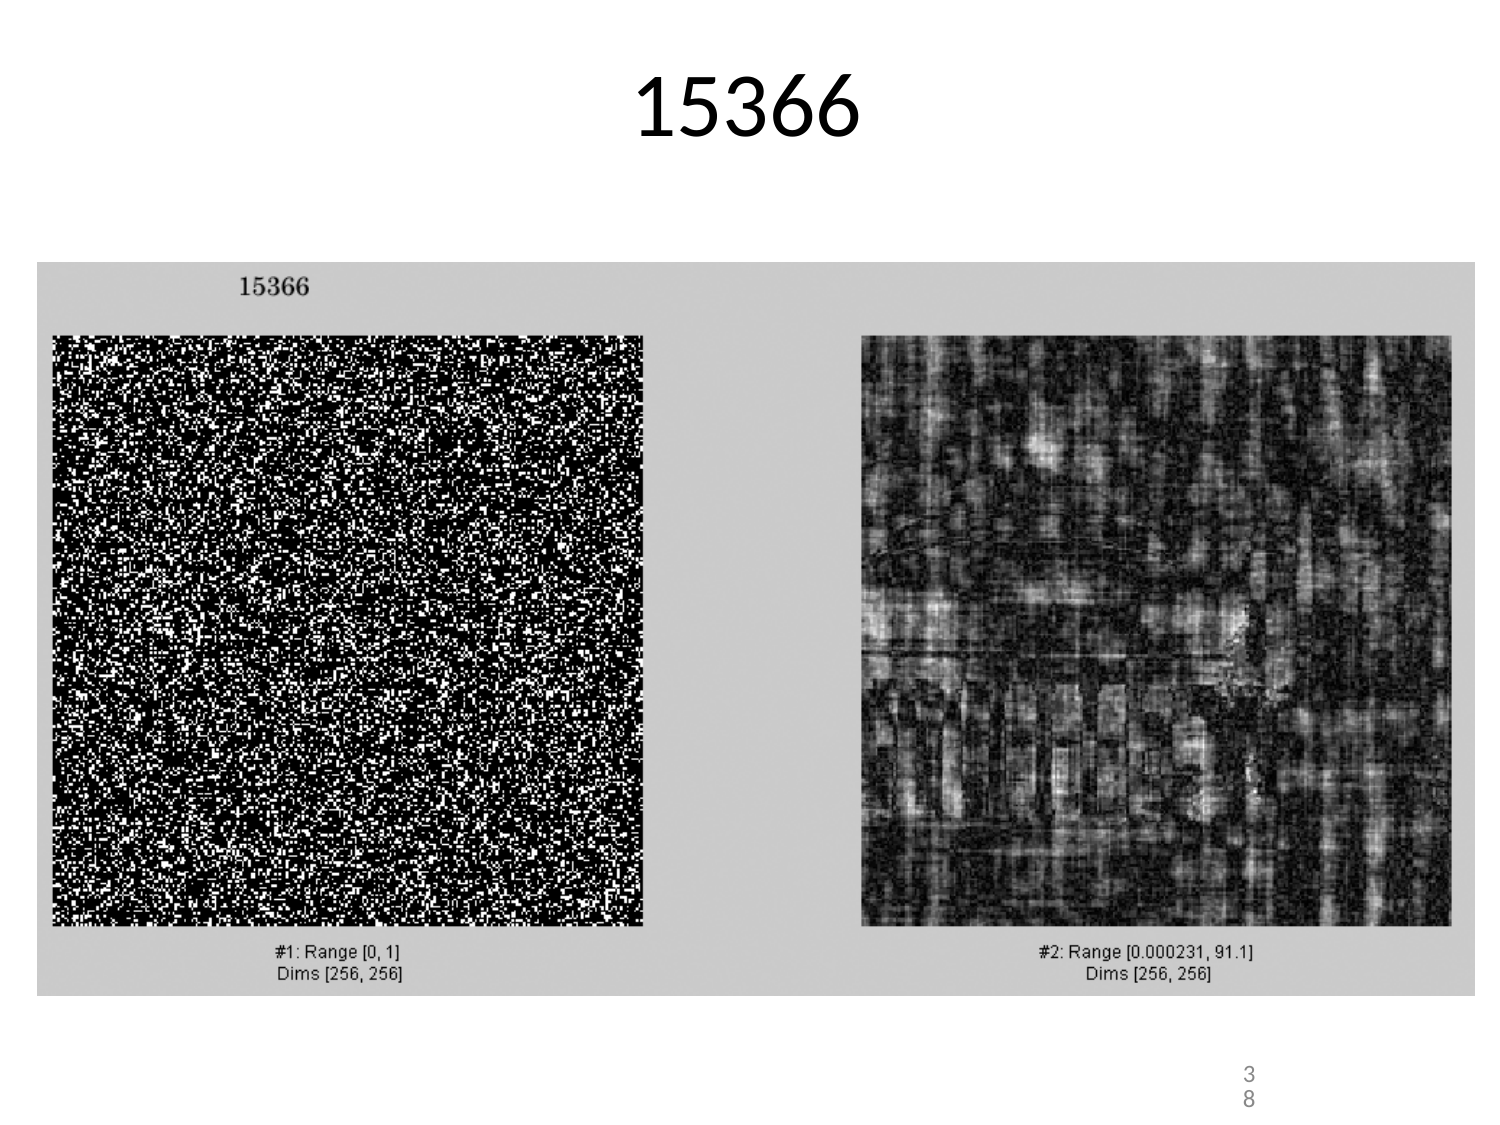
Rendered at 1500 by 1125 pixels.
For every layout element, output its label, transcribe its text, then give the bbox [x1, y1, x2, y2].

picture [37, 262, 1476, 996]
slide_number 38 [1227, 1049, 1272, 1096]
title 15366 [75, 0, 1425, 199]
